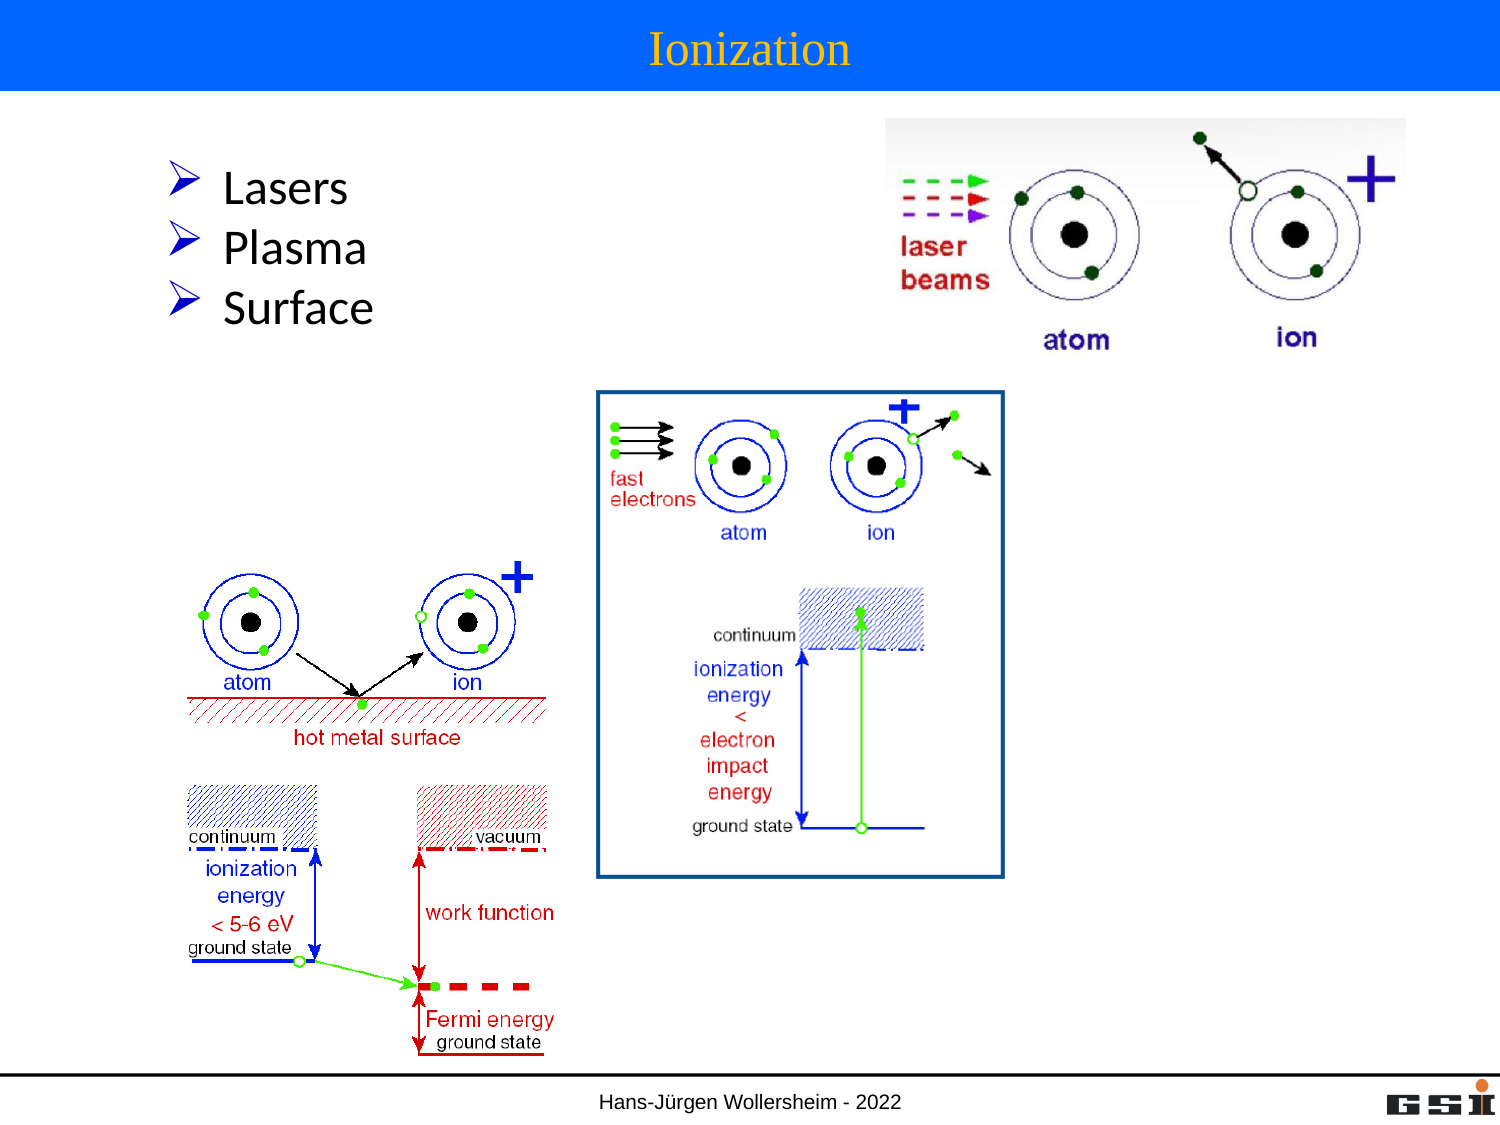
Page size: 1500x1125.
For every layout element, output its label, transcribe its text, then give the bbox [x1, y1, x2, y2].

picture [885, 117, 1406, 361]
text_box Lasers Plasma Surface [150, 147, 390, 343]
picture [176, 560, 554, 1062]
picture [590, 383, 1014, 885]
picture [1387, 1079, 1495, 1115]
title Ionization [0, 0, 1500, 91]
